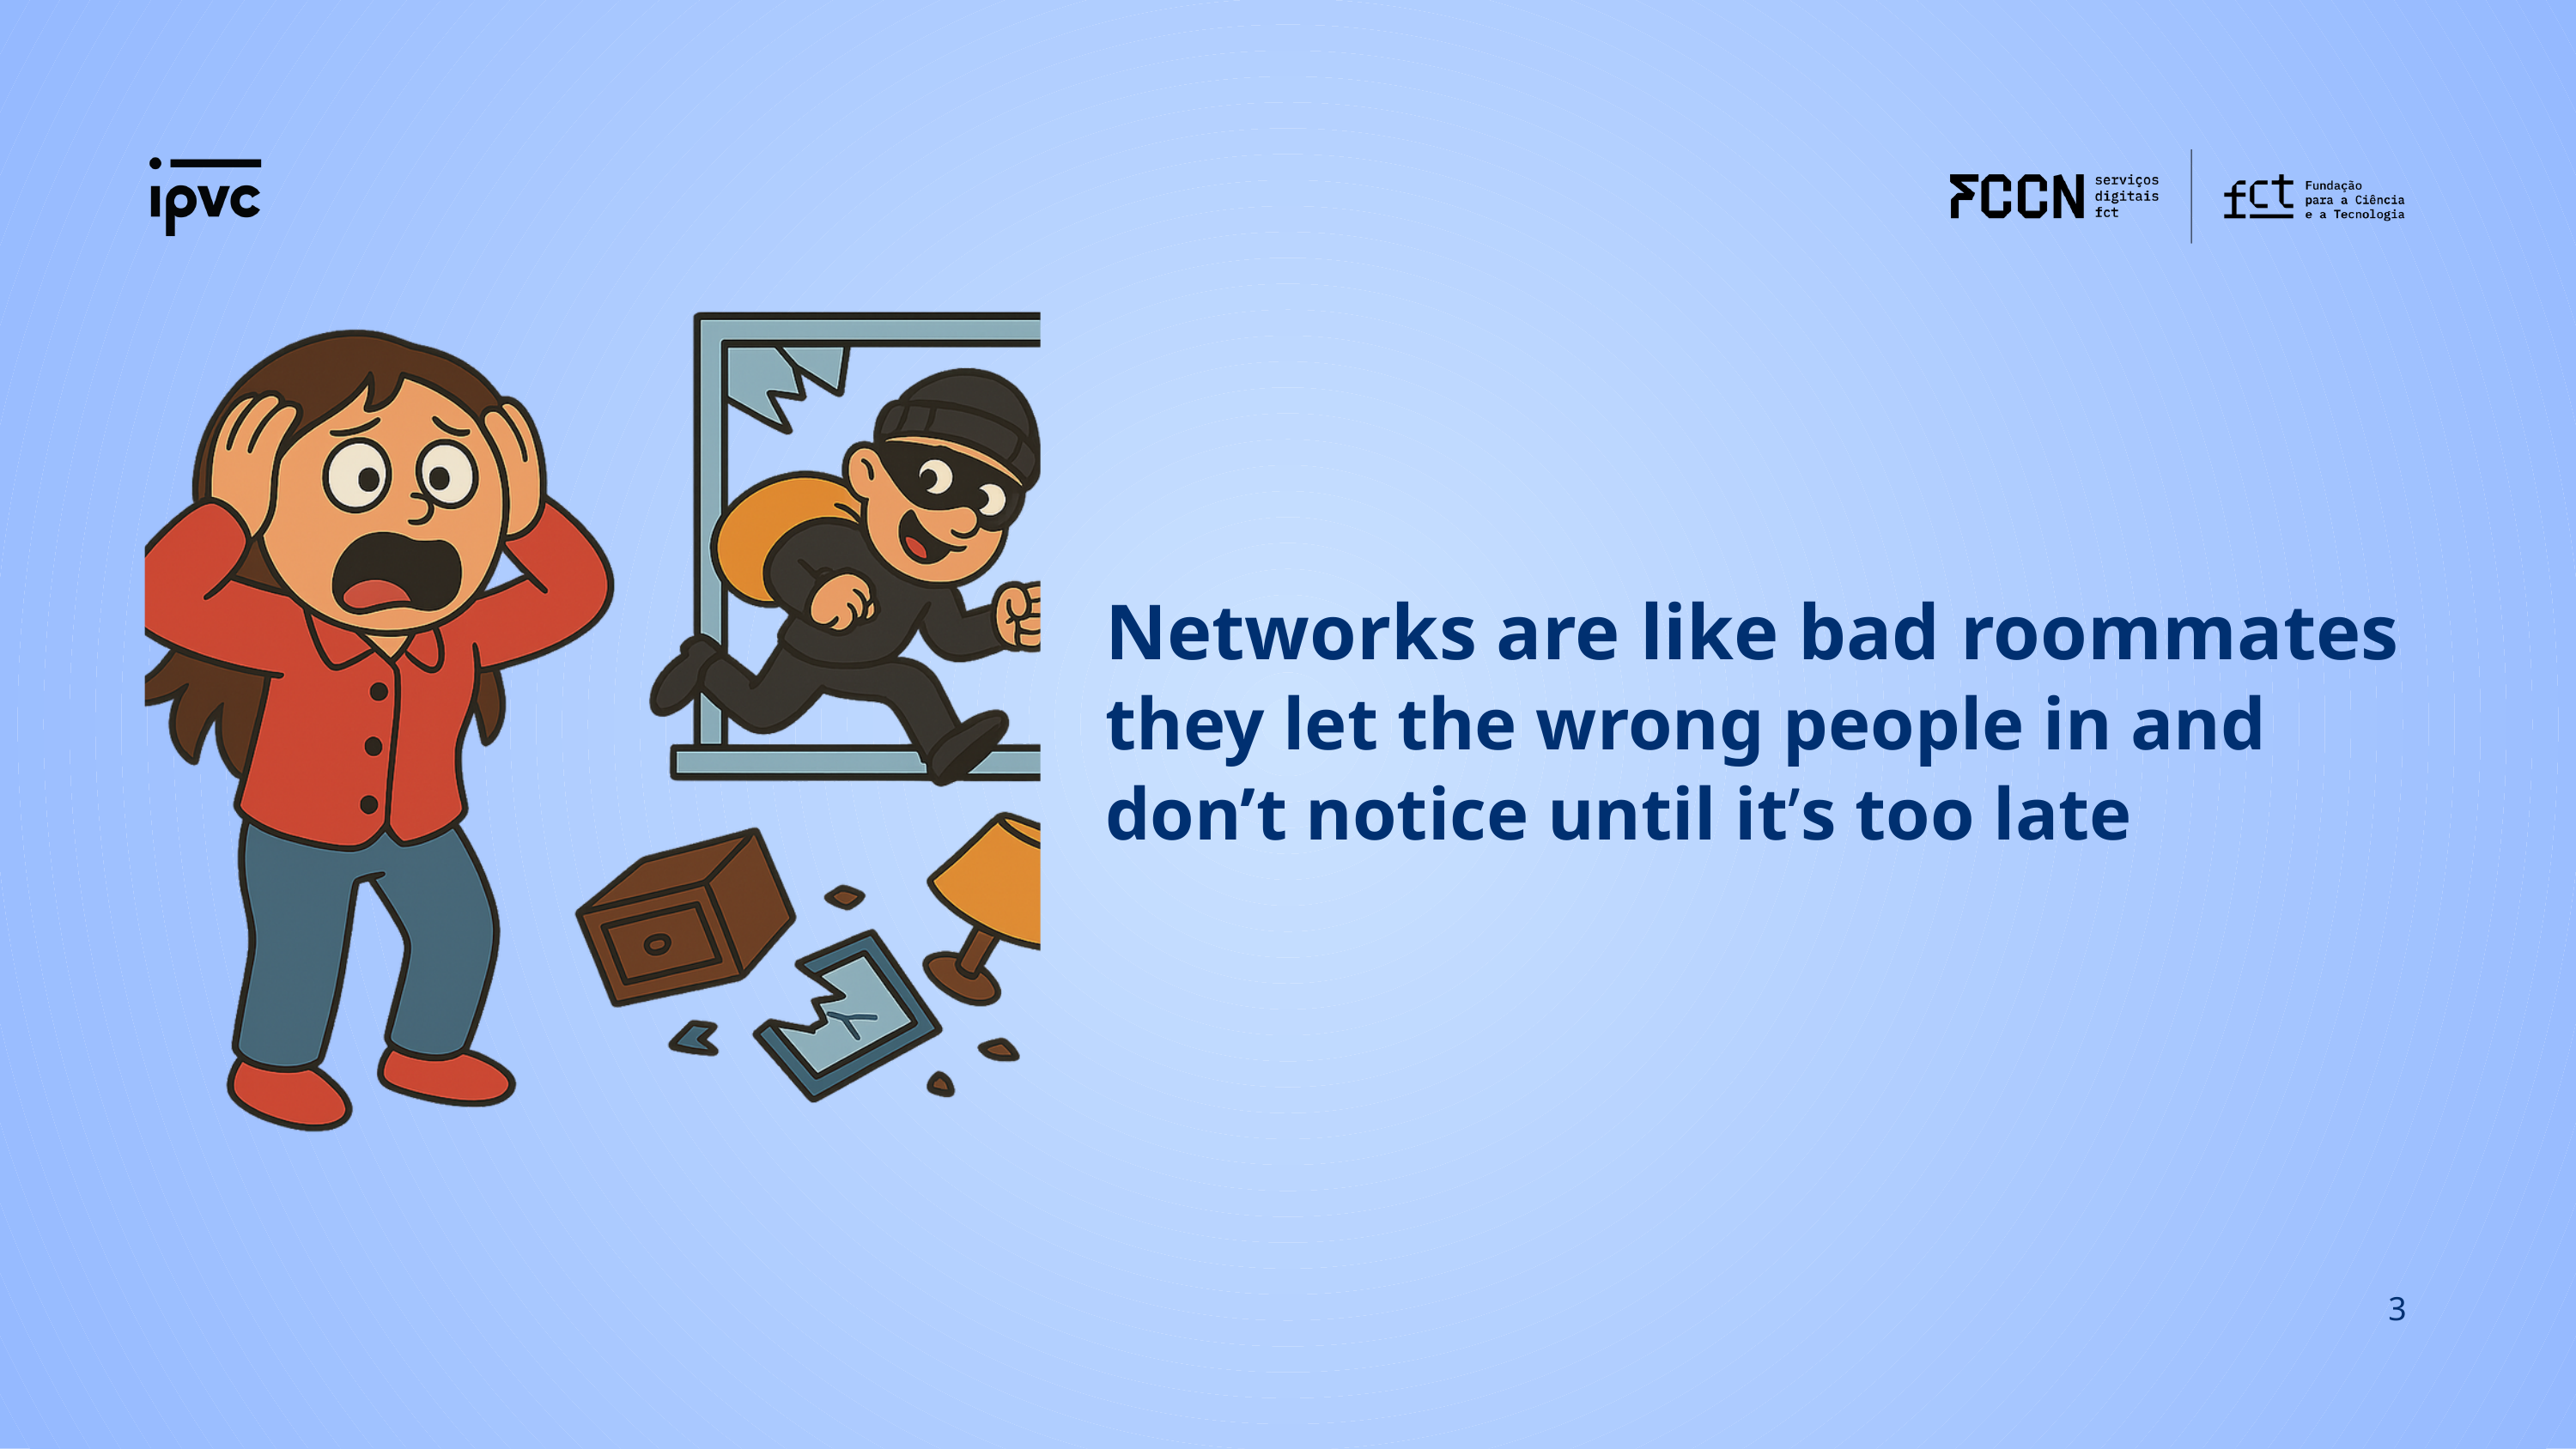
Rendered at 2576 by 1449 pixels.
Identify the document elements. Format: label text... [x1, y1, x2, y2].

text_box [144, 276, 1041, 1173]
text_box 3 [2353, 1199, 2407, 1327]
text_box Networks are like bad roommates they let the wrong people in and don’t notice until it’s too late [1104, 587, 2432, 855]
text_box [1947, 149, 2407, 244]
text_box [144, 152, 266, 241]
